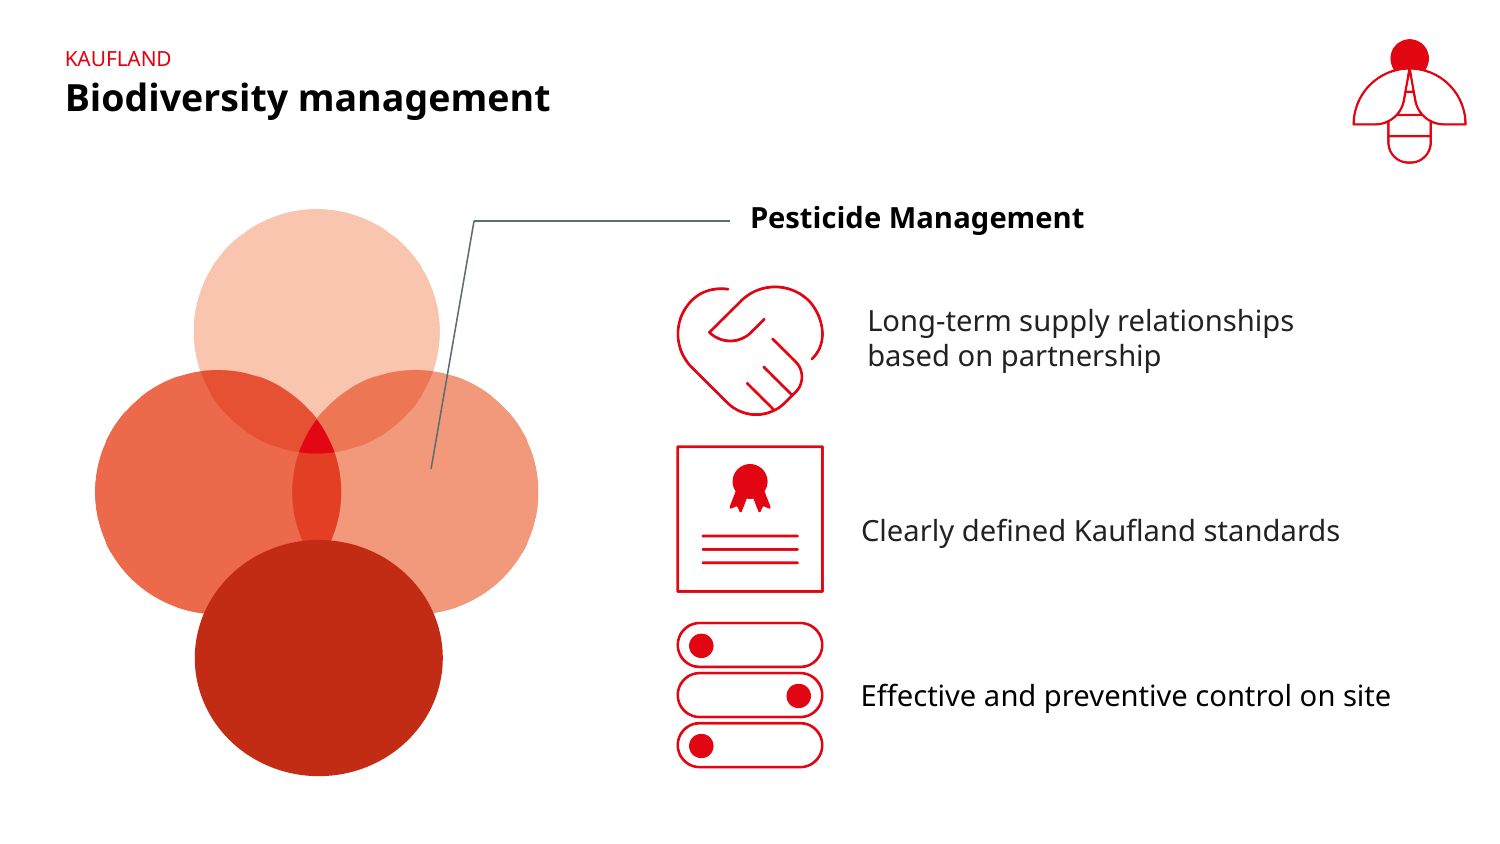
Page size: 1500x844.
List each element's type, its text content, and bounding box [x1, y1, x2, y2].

picture [69, 165, 563, 659]
list Kaufland [64, 43, 1335, 74]
title Biodiversity management [64, 79, 1336, 177]
text_box Long-term supply relationships based on partnership [867, 304, 1303, 371]
picture [668, 613, 832, 777]
text_box [193, 668, 445, 779]
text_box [430, 220, 475, 470]
picture [668, 437, 832, 601]
picture [667, 268, 832, 433]
text_box Clearly defined Kaufland standards [846, 504, 1356, 555]
text_box Effective and preventive control on site [845, 669, 1407, 720]
text_box Pesticide Management [750, 195, 1188, 292]
picture [1340, 32, 1480, 172]
